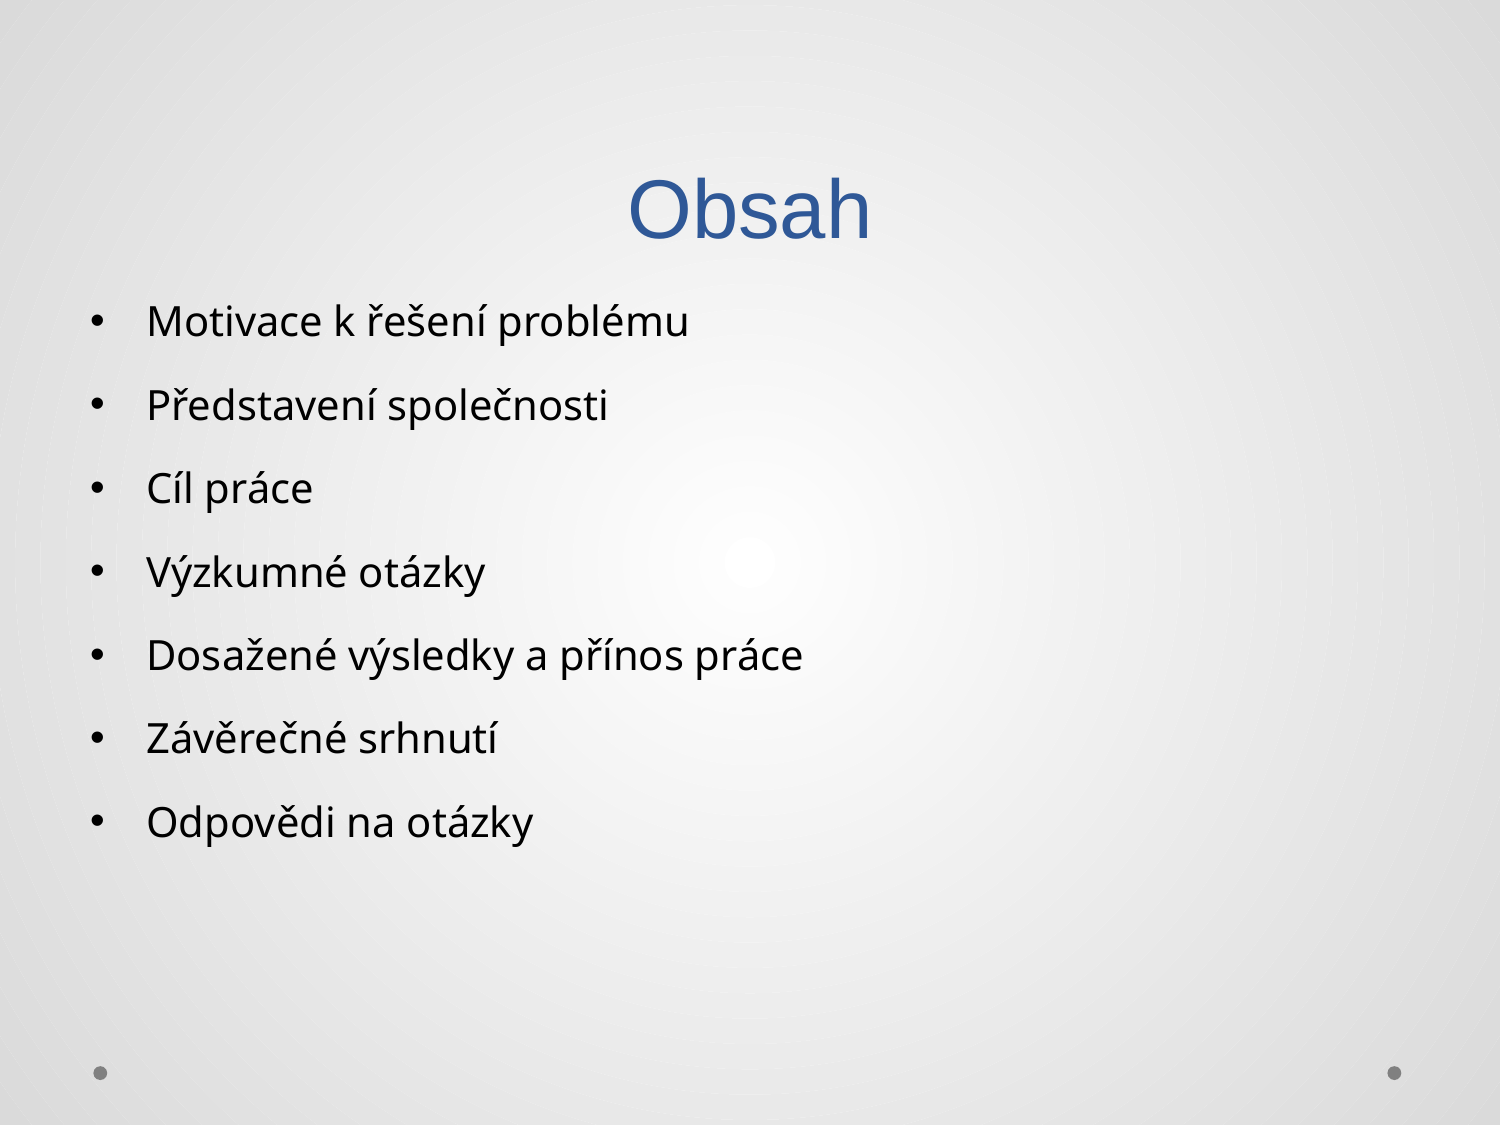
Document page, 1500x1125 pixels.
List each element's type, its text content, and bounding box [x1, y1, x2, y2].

list Motivace k řešení problému Představení společnosti Cíl práce Výzkumné otázky Dosažené výsledky a přínos práce Závěrečné srhnutí Odpovědi na otázky [75, 262, 1425, 1005]
title Obsah [75, 0, 1425, 262]
